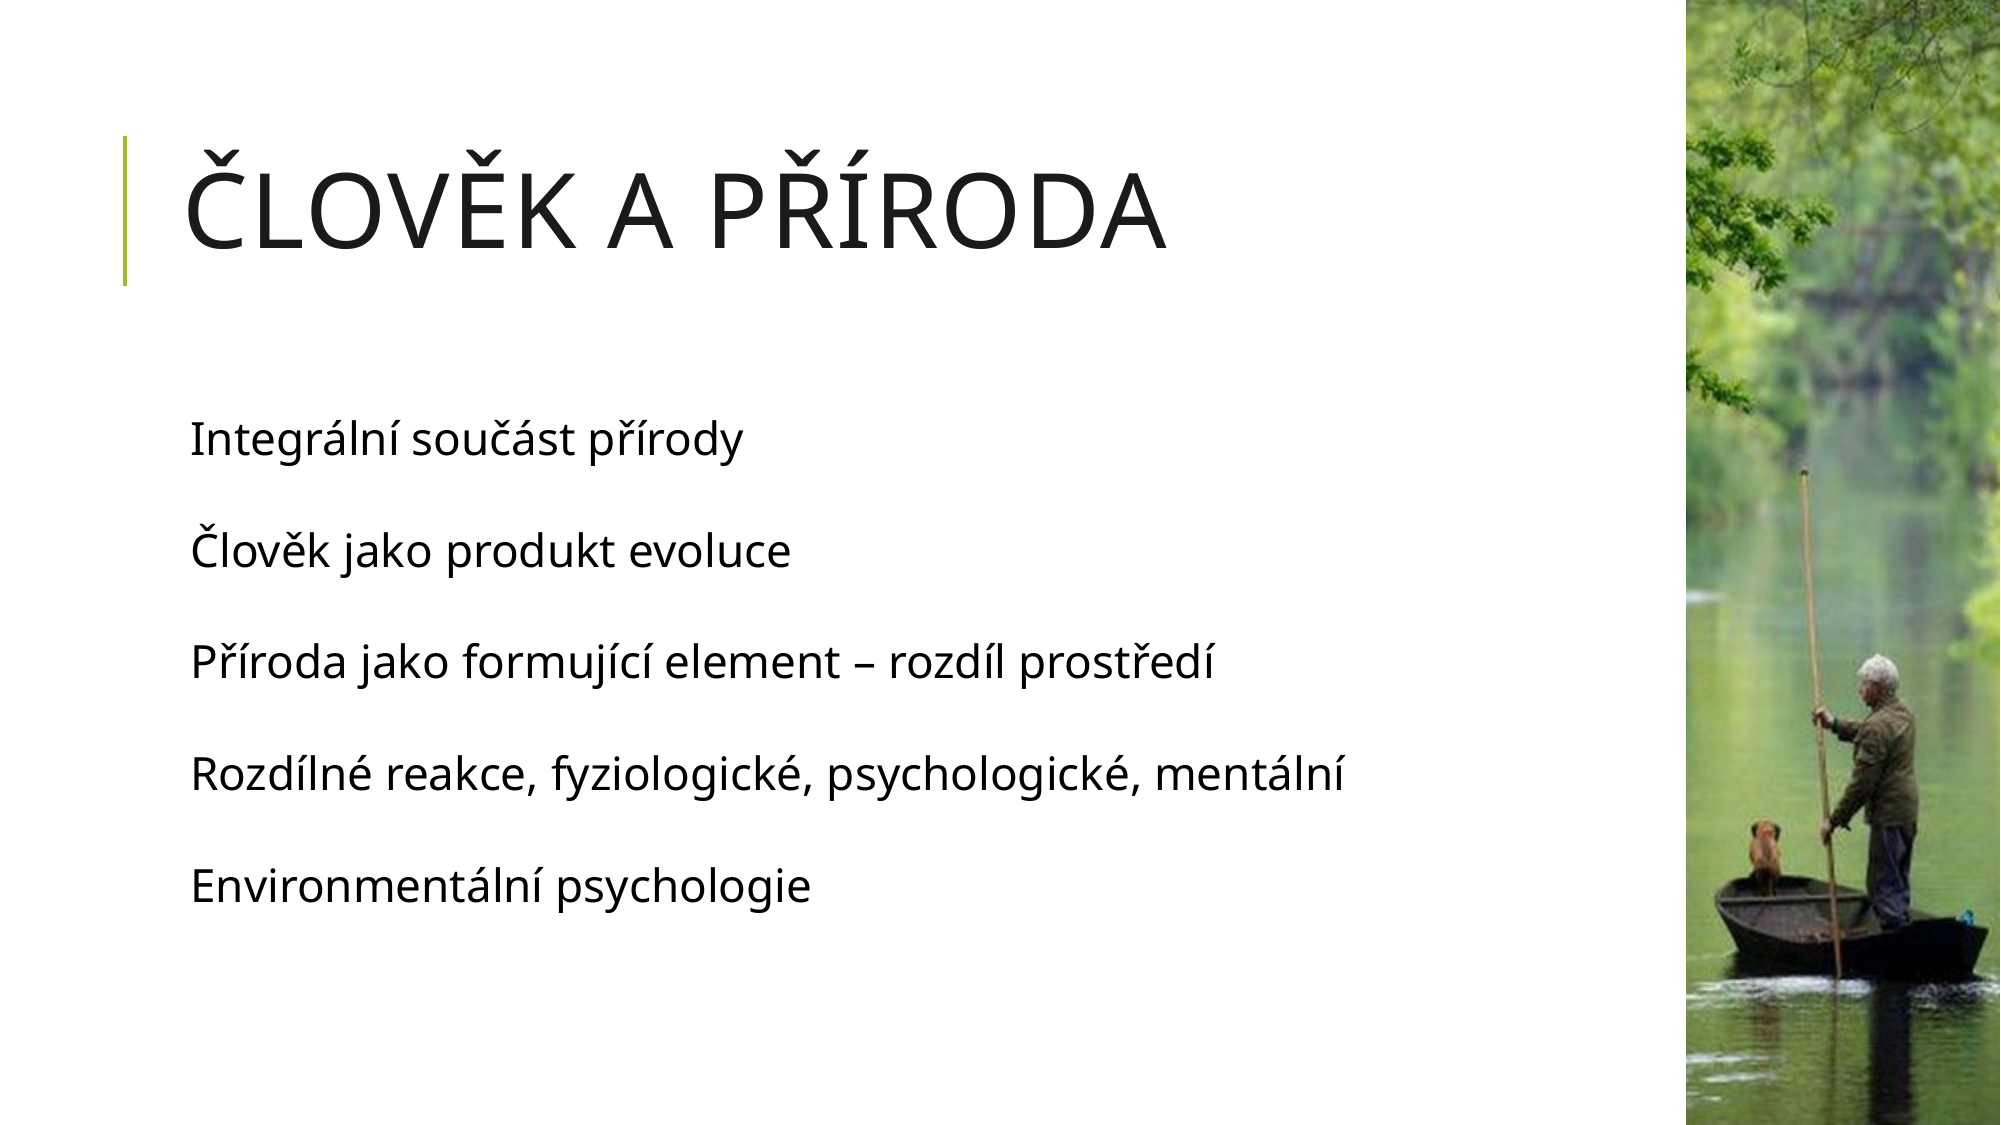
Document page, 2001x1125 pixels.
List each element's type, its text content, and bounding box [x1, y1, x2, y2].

list Integrální součást přírody Člověk jako produkt evoluce Příroda jako formující element – rozdíl prostředí Rozdílné reakce, fyziologické, psychologické, mentální Environmentální psychologie [168, 375, 1679, 1035]
picture [1686, 0, 2000, 1125]
title Člověk a příroda [168, 96, 1679, 342]
